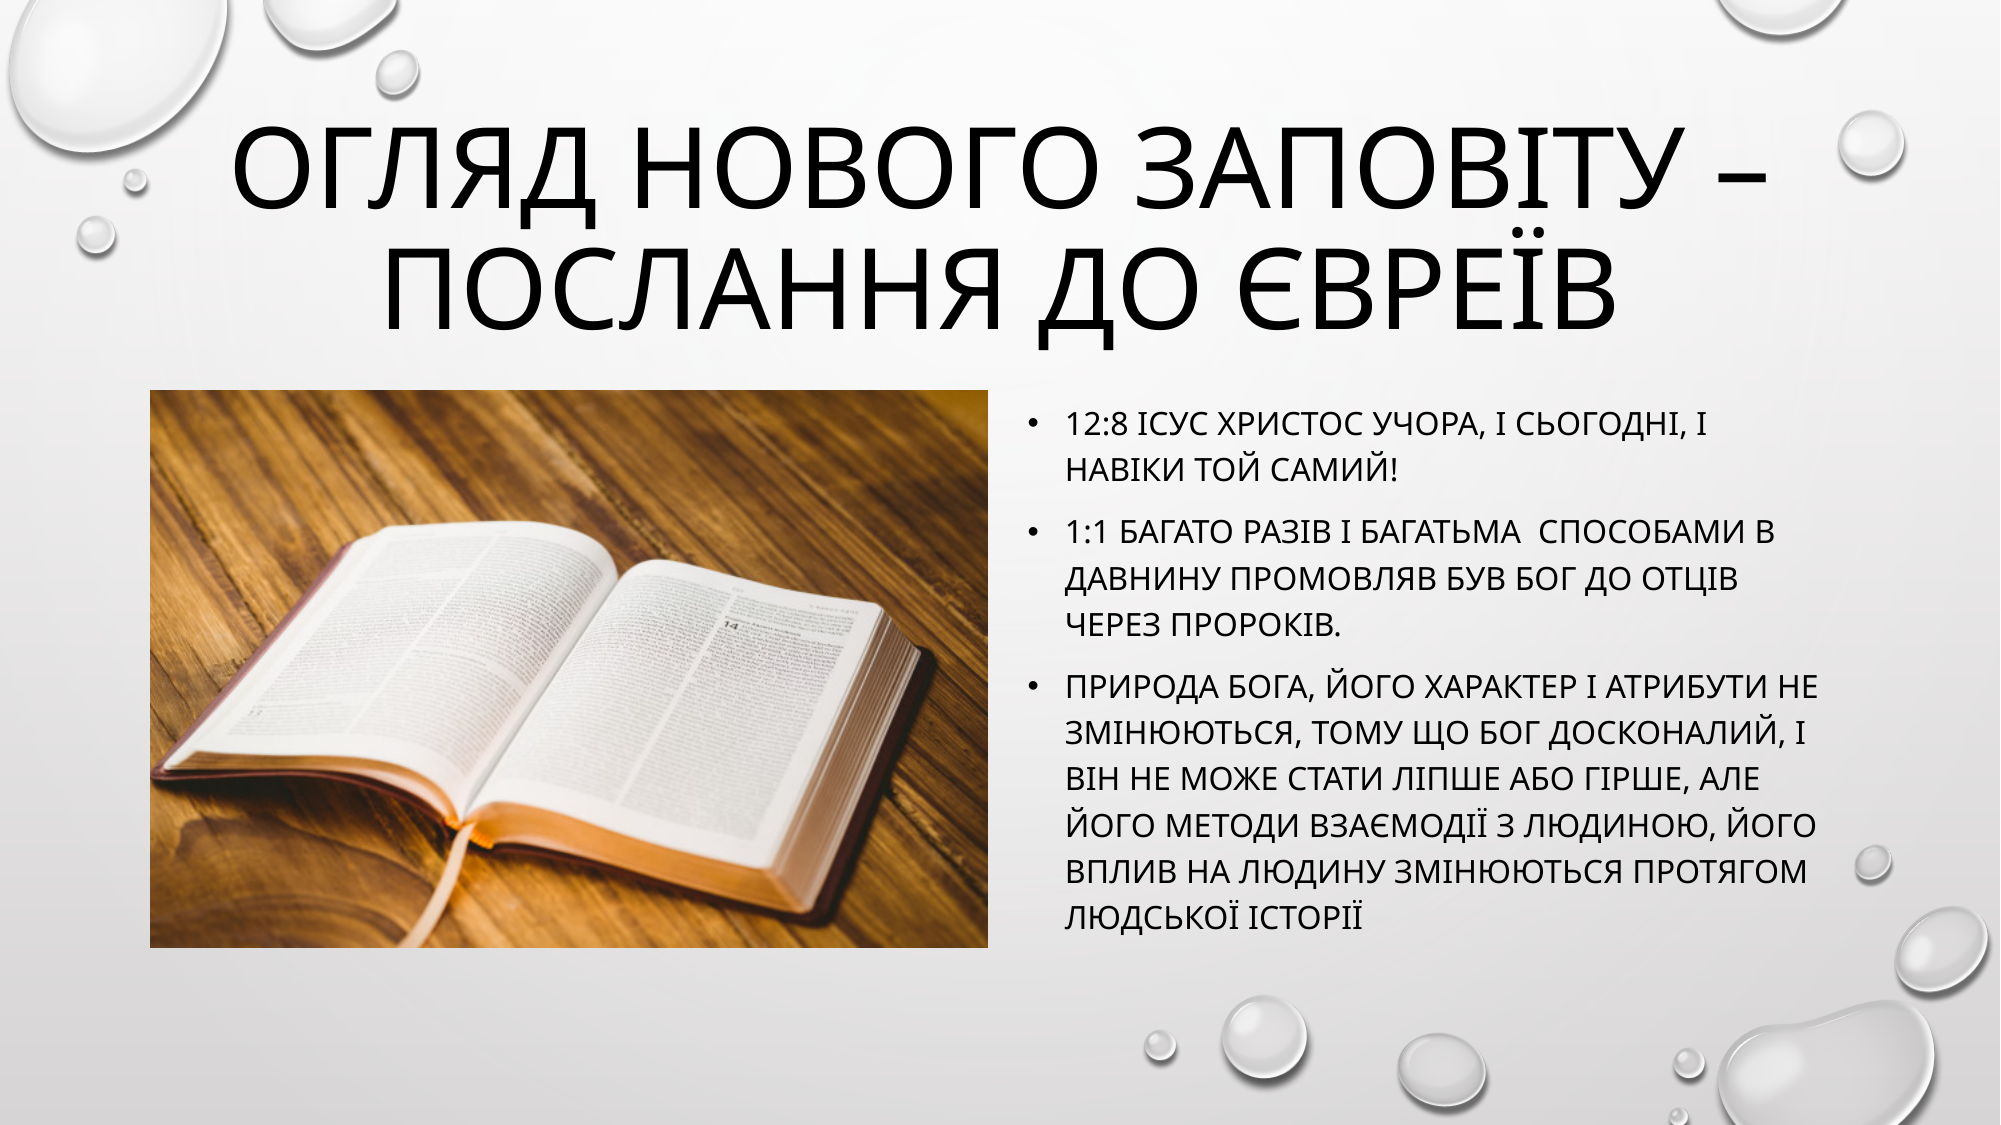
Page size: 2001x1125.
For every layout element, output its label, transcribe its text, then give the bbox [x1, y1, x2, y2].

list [149, 389, 988, 949]
picture [0, 0, 2000, 1125]
list 12:8 Ісус Христос учора, і сьогодні, і навіки Той Самий! 1:1 Багато разів і багатьма способами в давнину промовляв був Бог до отців через пророків. Природа Бога, Його характер і атрибути не змінюються, тому що Бог досконалий, і Він не може стати ліпше або гірше, Але його методи взаємодії з людиною, його вплив на людину змінюються протягом людської історії [1012, 388, 1850, 950]
title Огляд нового заповіту – послання до Євреїв [149, 101, 1851, 364]
